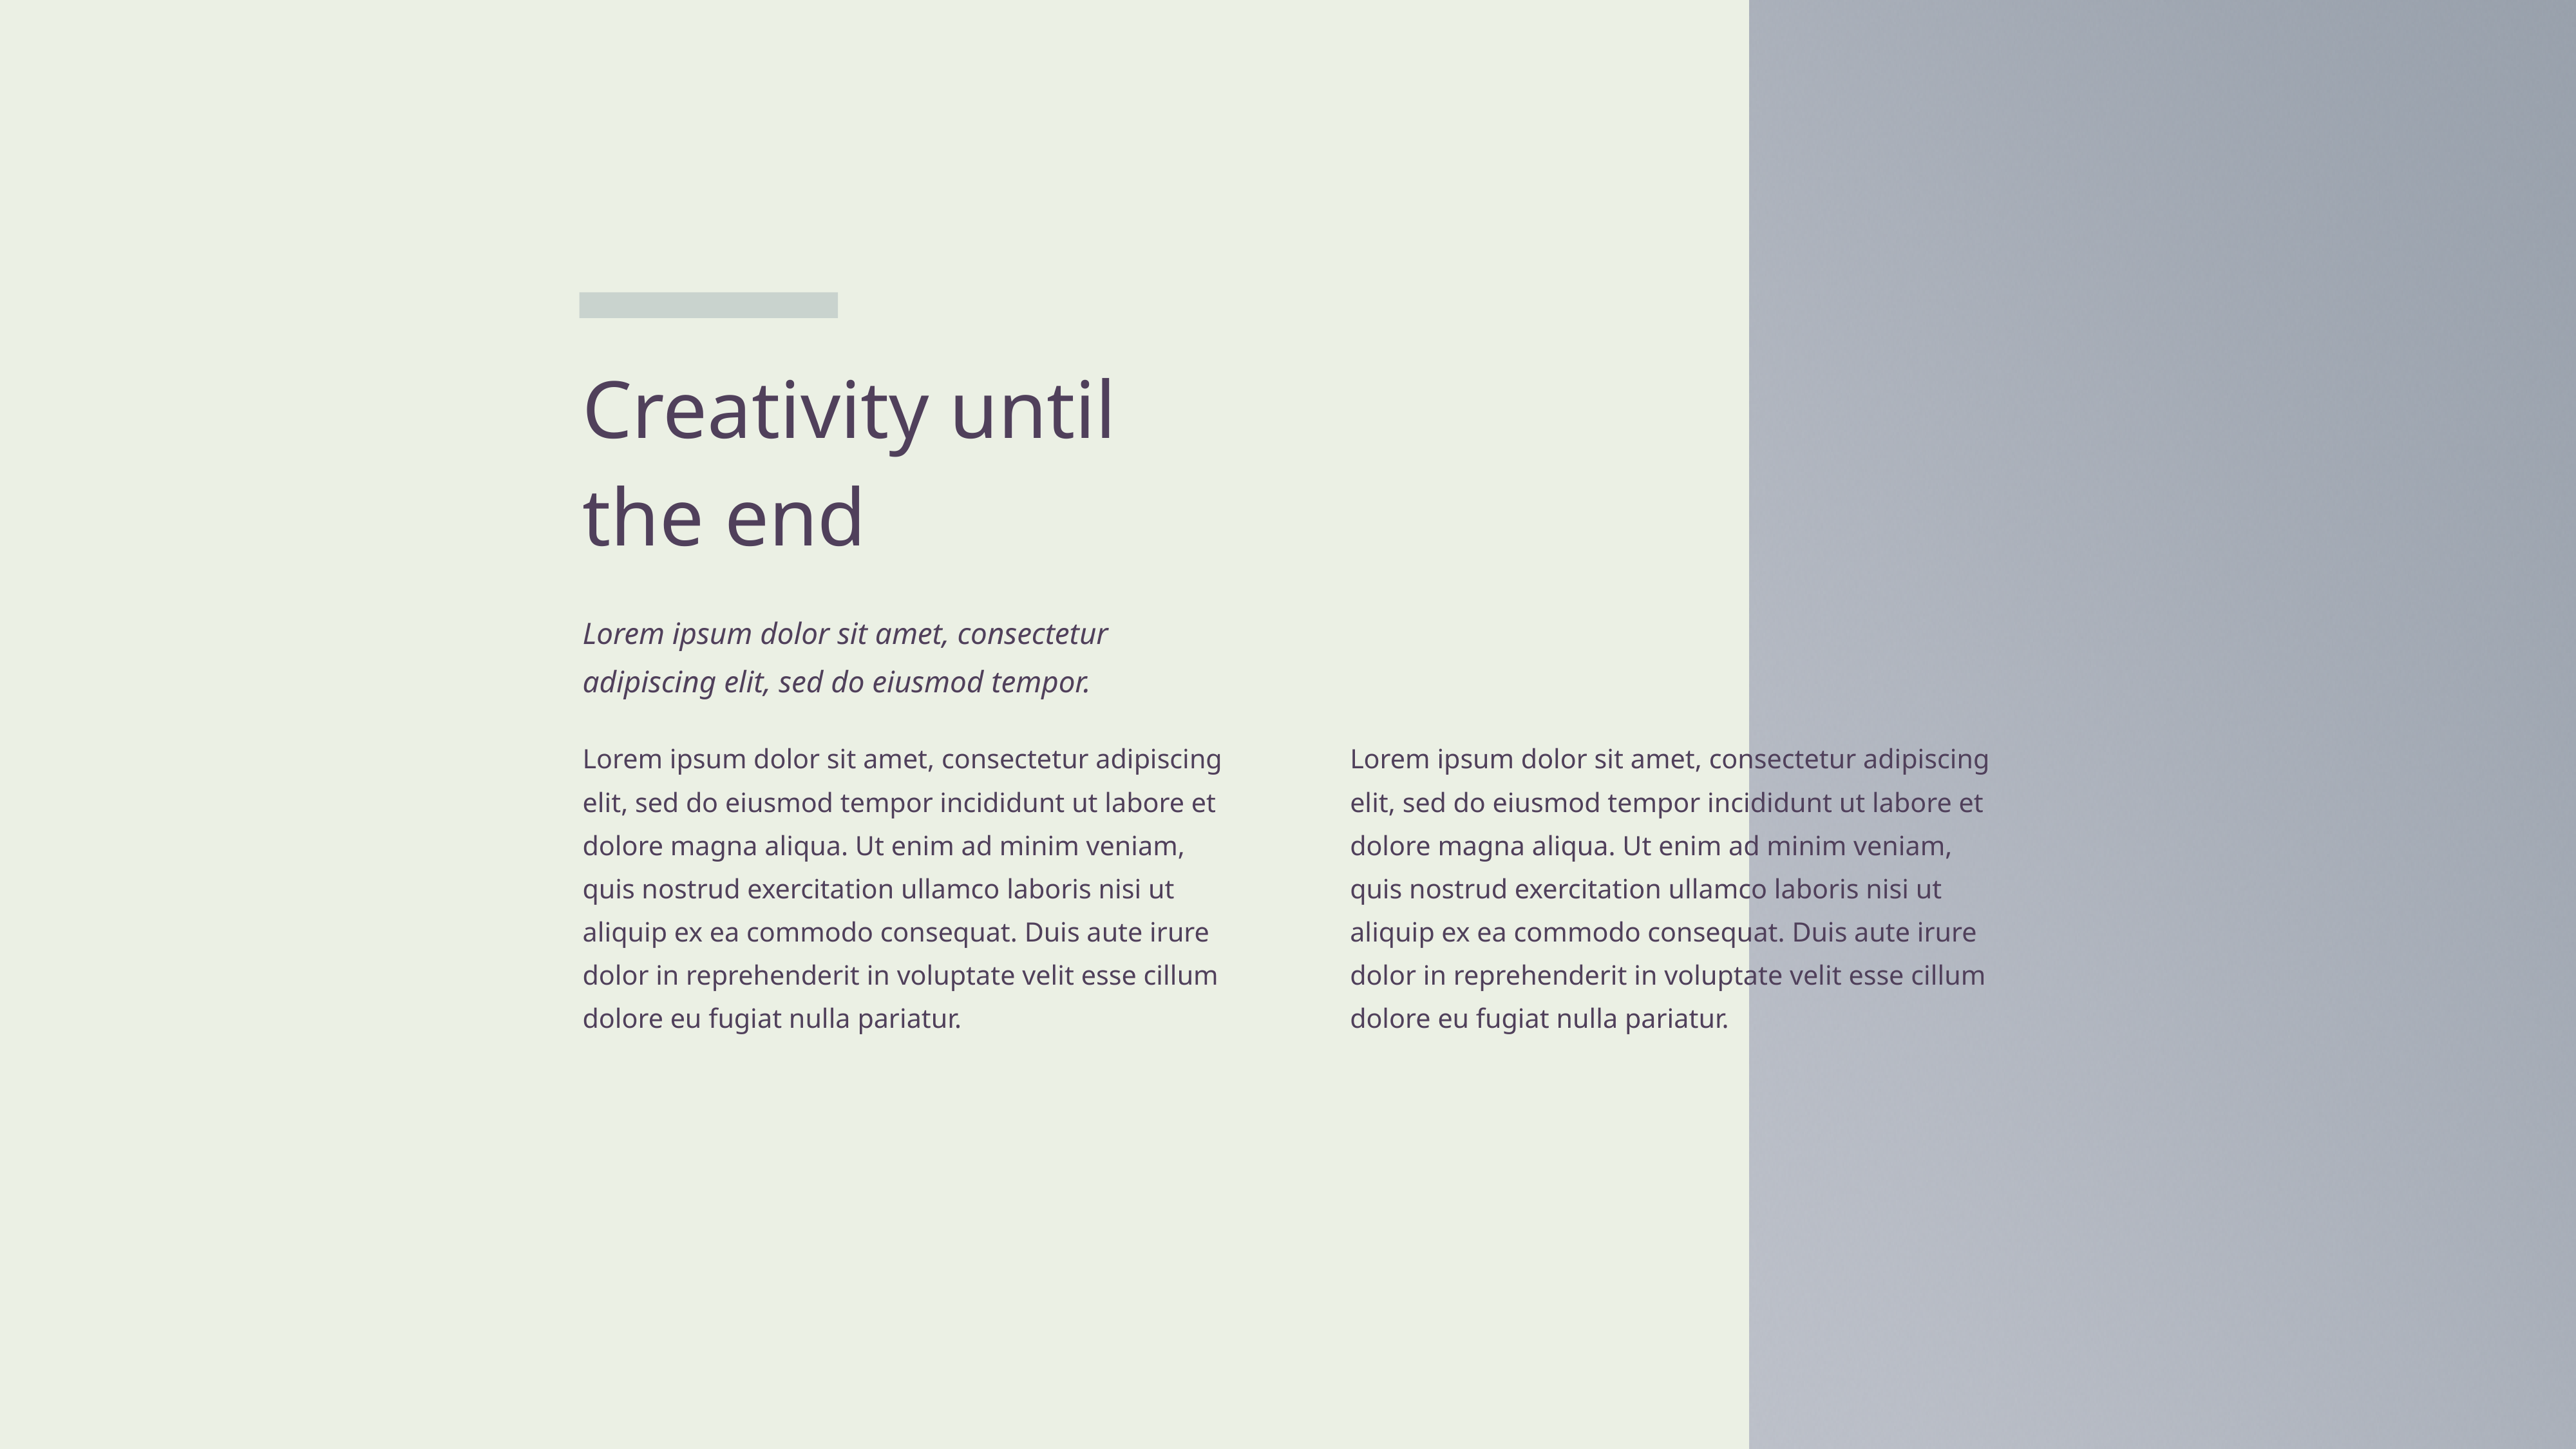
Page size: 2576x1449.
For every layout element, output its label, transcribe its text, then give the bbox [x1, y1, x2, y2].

text_box [579, 292, 838, 318]
text_box Lorem ipsum dolor sit amet, consectetur adipiscing elit, sed do eiusmod tempor incididunt ut labore et dolore magna aliqua. Ut enim ad minim veniam, quis nostrud exercitation ullamco laboris nisi ut aliquip ex ea commodo consequat. Duis aute irure dolor in reprehenderit in voluptate velit esse cillum dolore eu fugiat nulla pariatur. [1347, 730, 1749, 1041]
text_box Lorem ipsum dolor sit amet, consectetur adipiscing elit, sed do eiusmod tempor. [579, 601, 1229, 715]
text_box Lorem ipsum dolor sit amet, consectetur adipiscing elit, sed do eiusmod tempor incididunt ut labore et dolore magna aliqua. Ut enim ad minim veniam, quis nostrud exercitation ullamco laboris nisi ut aliquip ex ea commodo consequat. Duis aute irure dolor in reprehenderit in voluptate velit esse cillum dolore eu fugiat nulla pariatur. [579, 730, 1229, 1041]
picture [1749, 0, 2576, 1449]
text_box Creativity until the end [579, 350, 1241, 573]
